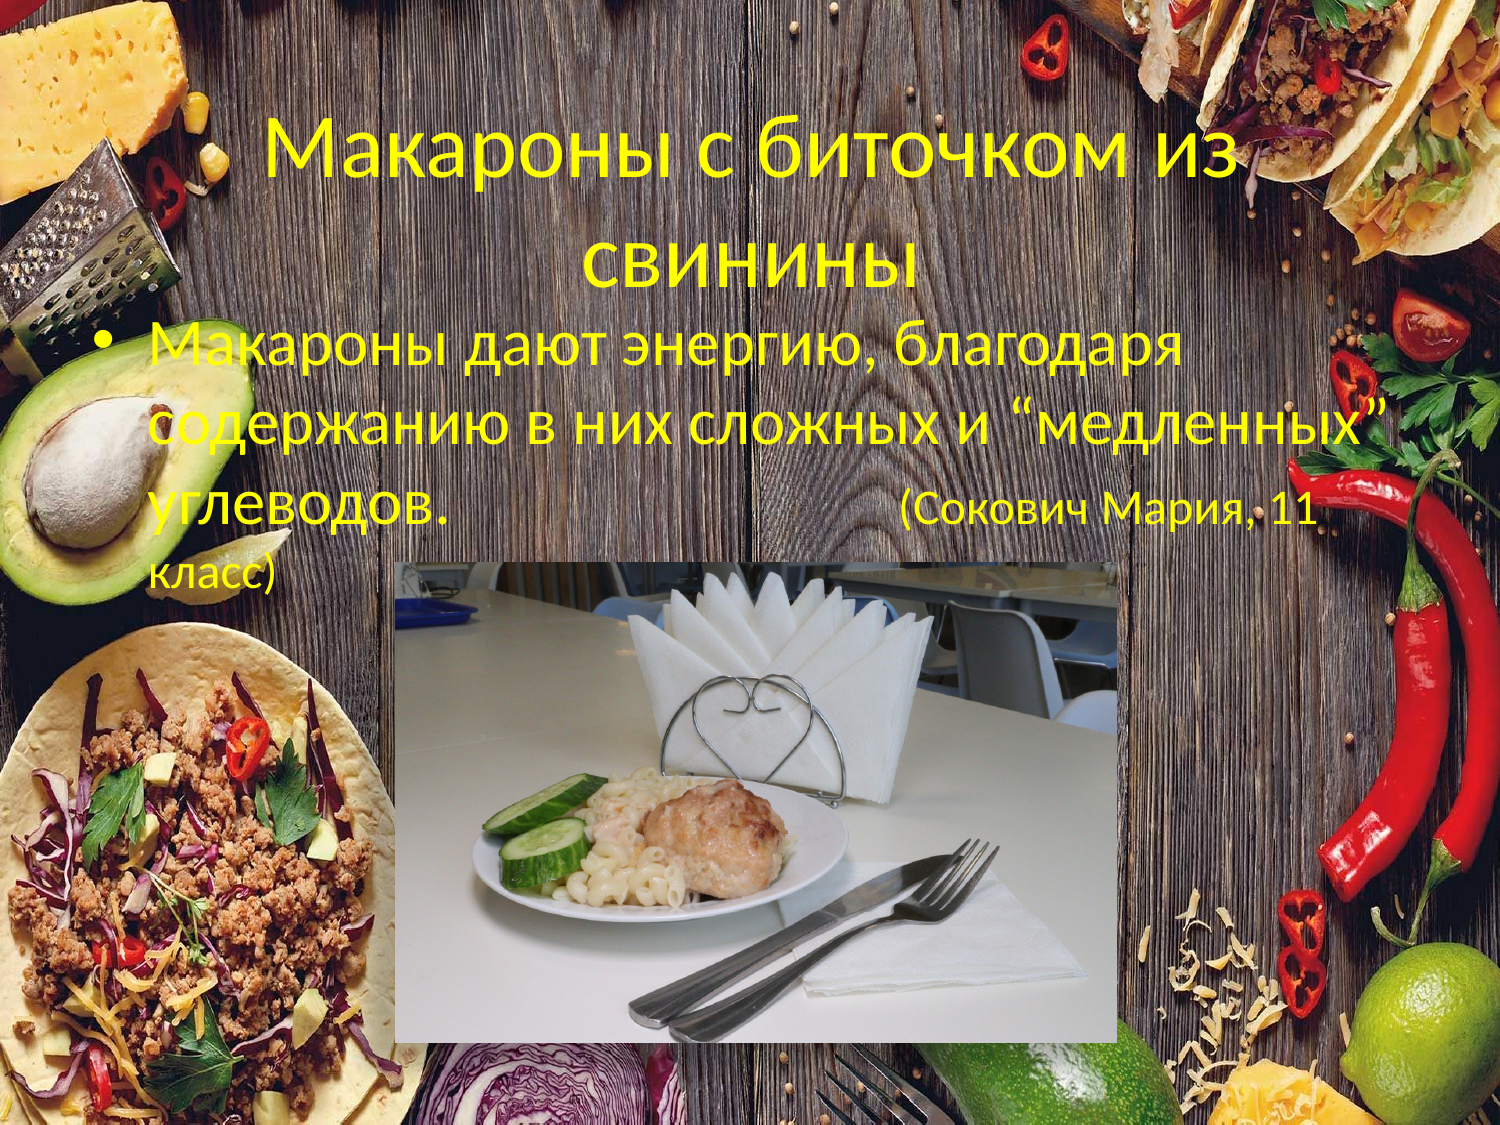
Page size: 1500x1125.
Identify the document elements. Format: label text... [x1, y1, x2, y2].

picture [0, 0, 1500, 1125]
title Макароны с биточком из свинины [76, 113, 1427, 278]
list Макароны дают энергию, благодаря содержанию в них сложных и “медленных” углеводов. (Сокович Мария, 11 класс) [76, 290, 1427, 1034]
